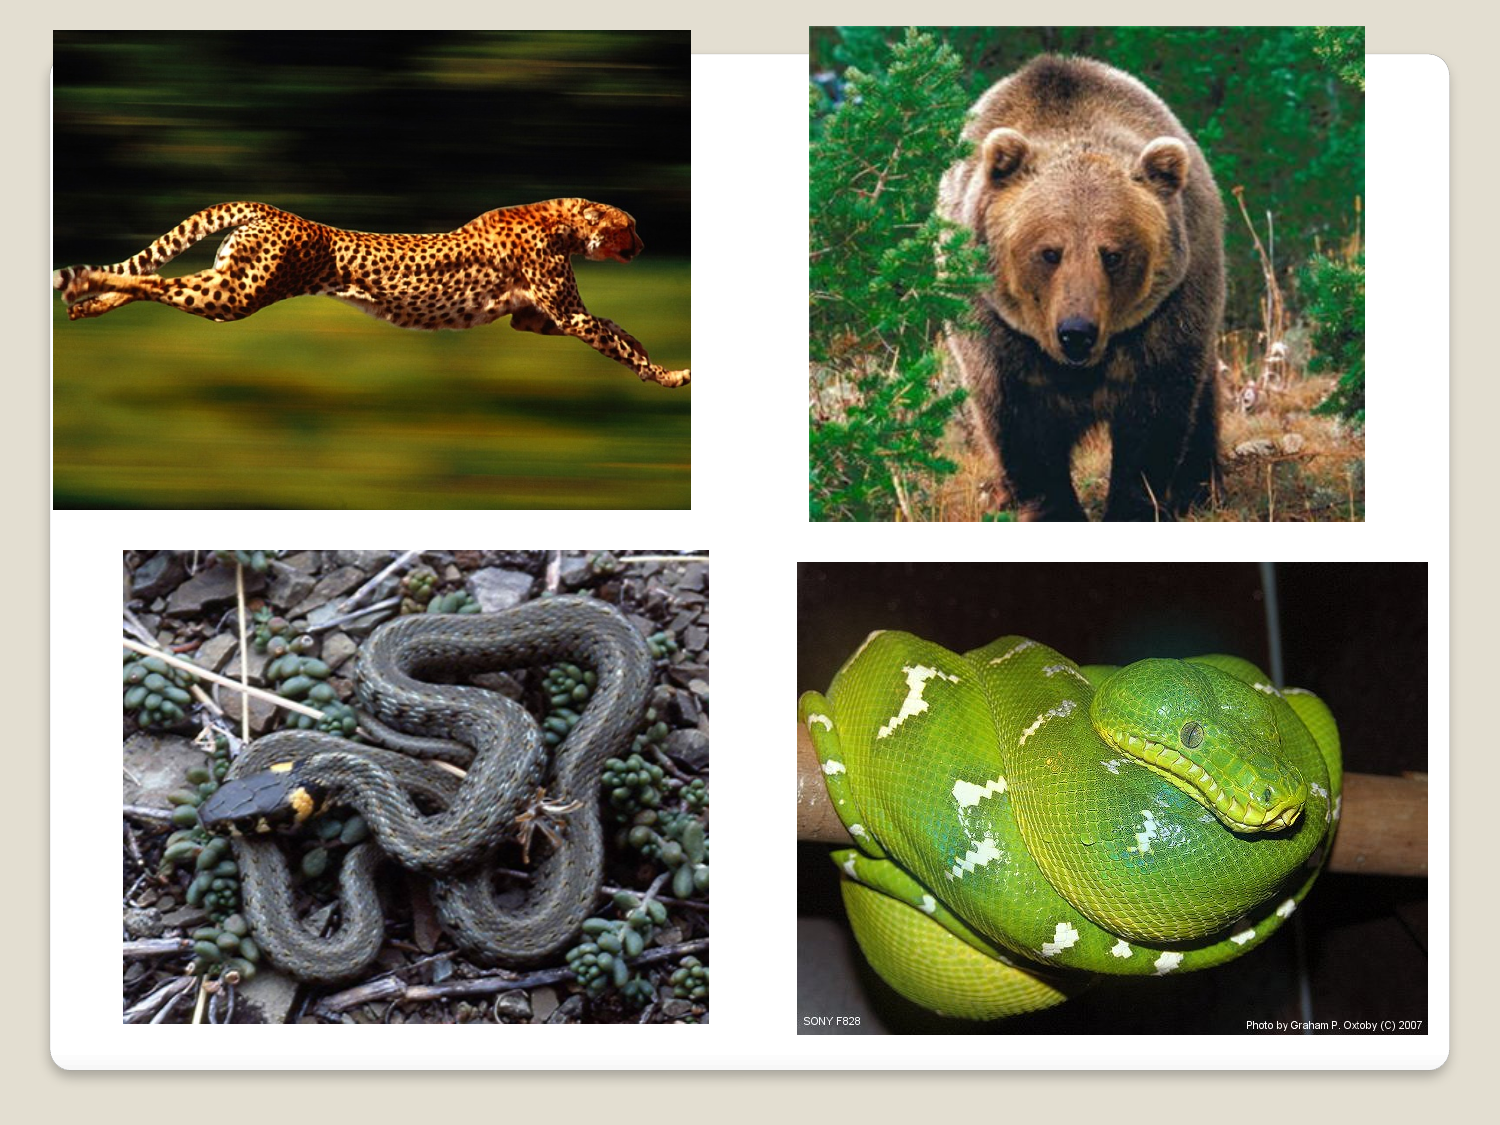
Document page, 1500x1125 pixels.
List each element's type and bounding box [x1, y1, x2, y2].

picture [123, 550, 709, 1024]
picture [796, 562, 1428, 1036]
picture [52, 30, 692, 510]
picture [808, 26, 1365, 522]
